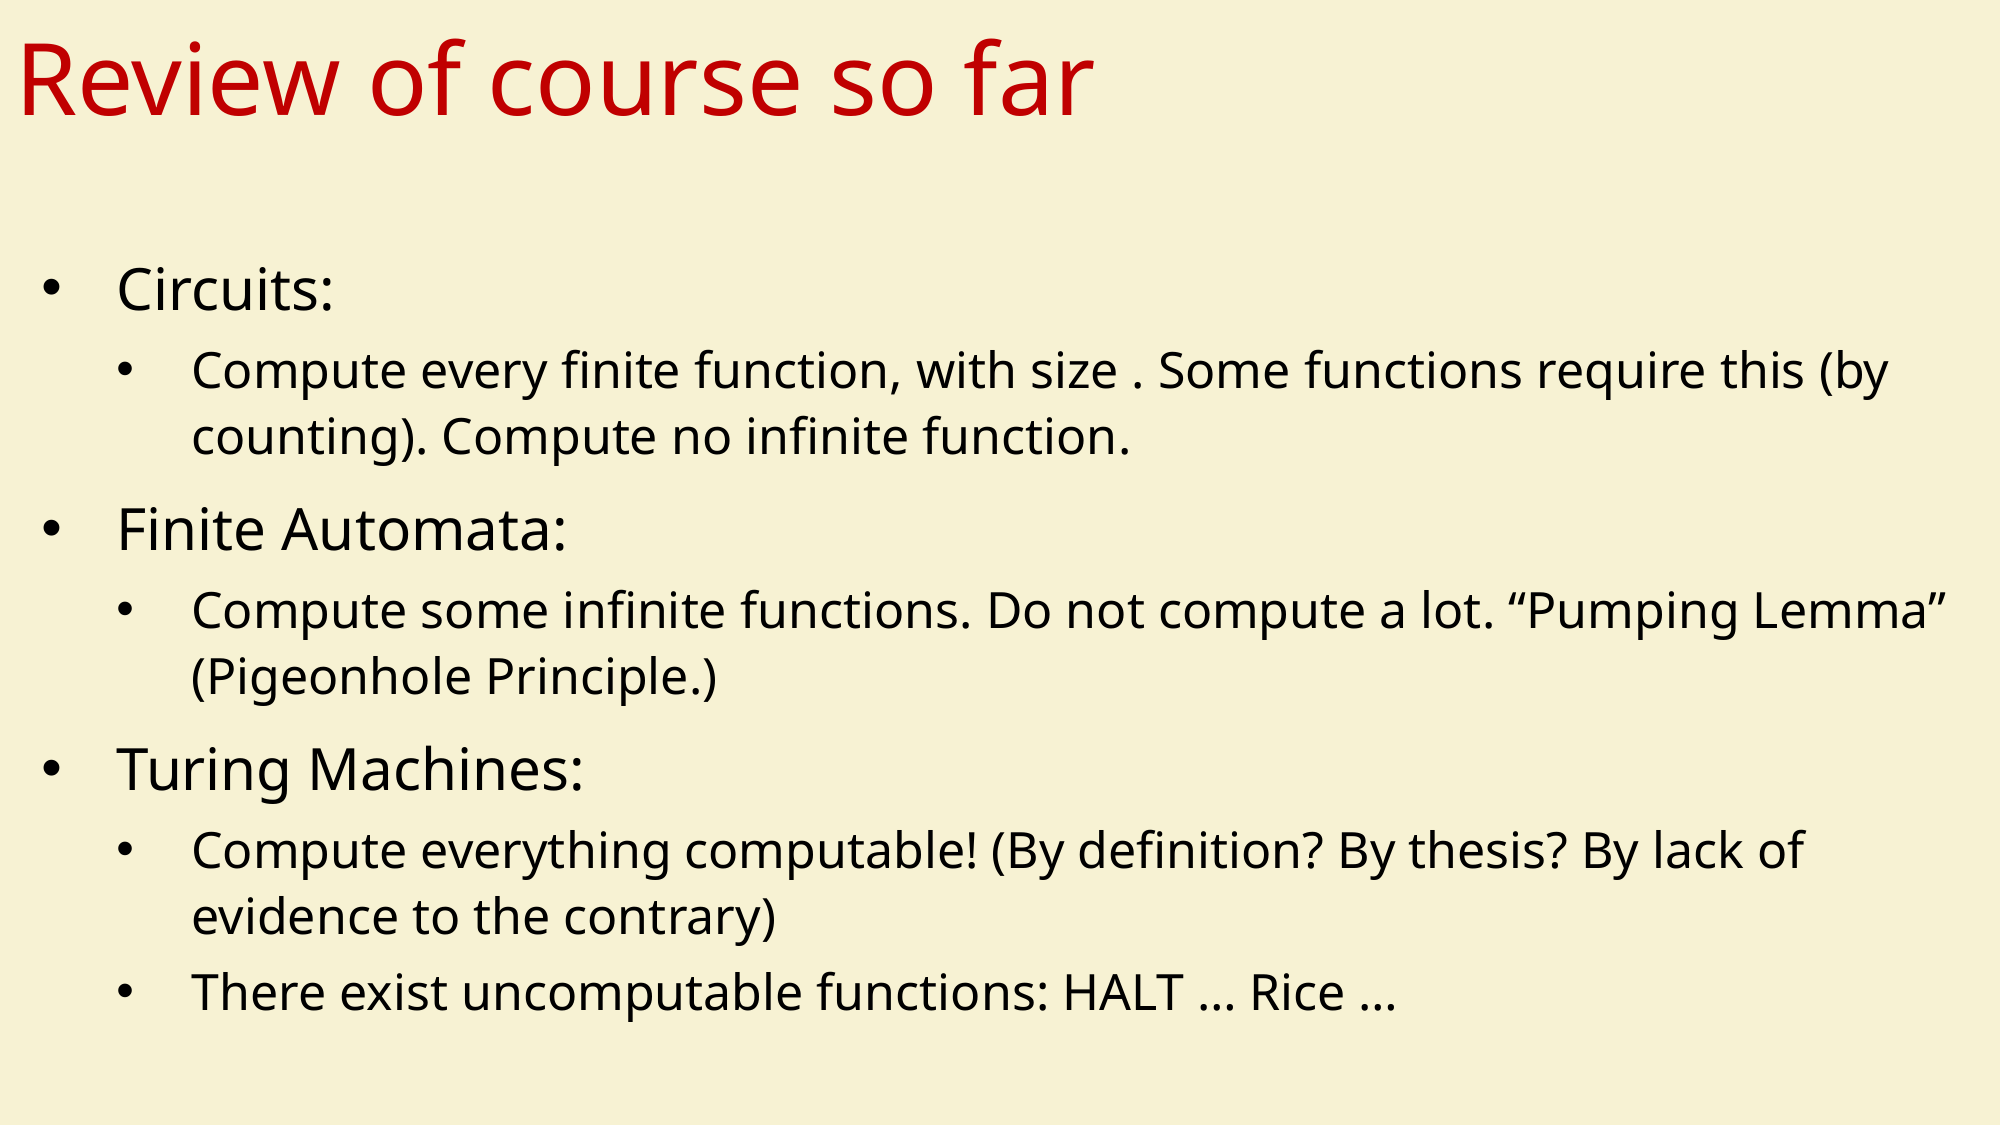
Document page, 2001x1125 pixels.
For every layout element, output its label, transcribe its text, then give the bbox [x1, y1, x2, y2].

title Review of course so far [0, 0, 2000, 167]
